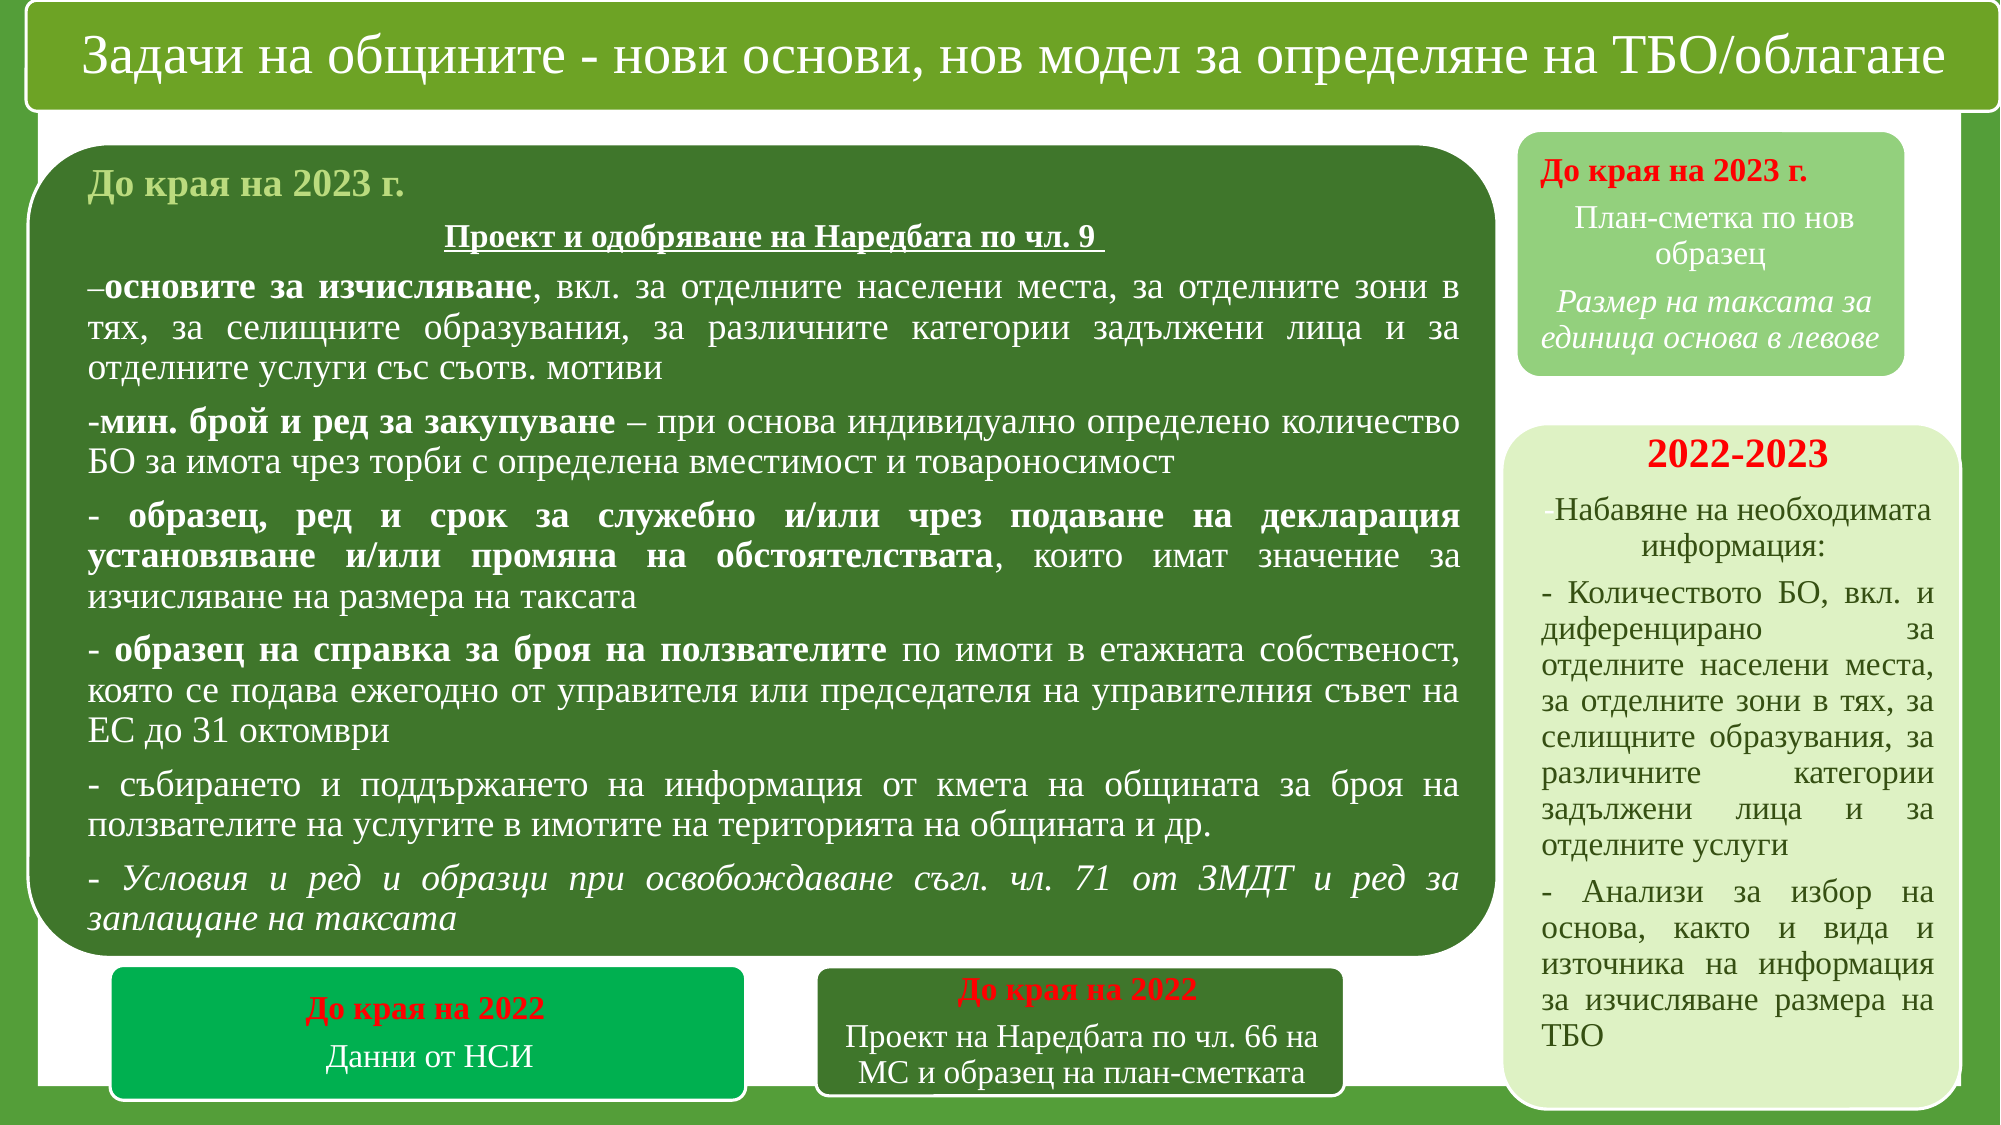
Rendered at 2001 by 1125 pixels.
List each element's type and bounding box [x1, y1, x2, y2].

list [24, 0, 2000, 1125]
